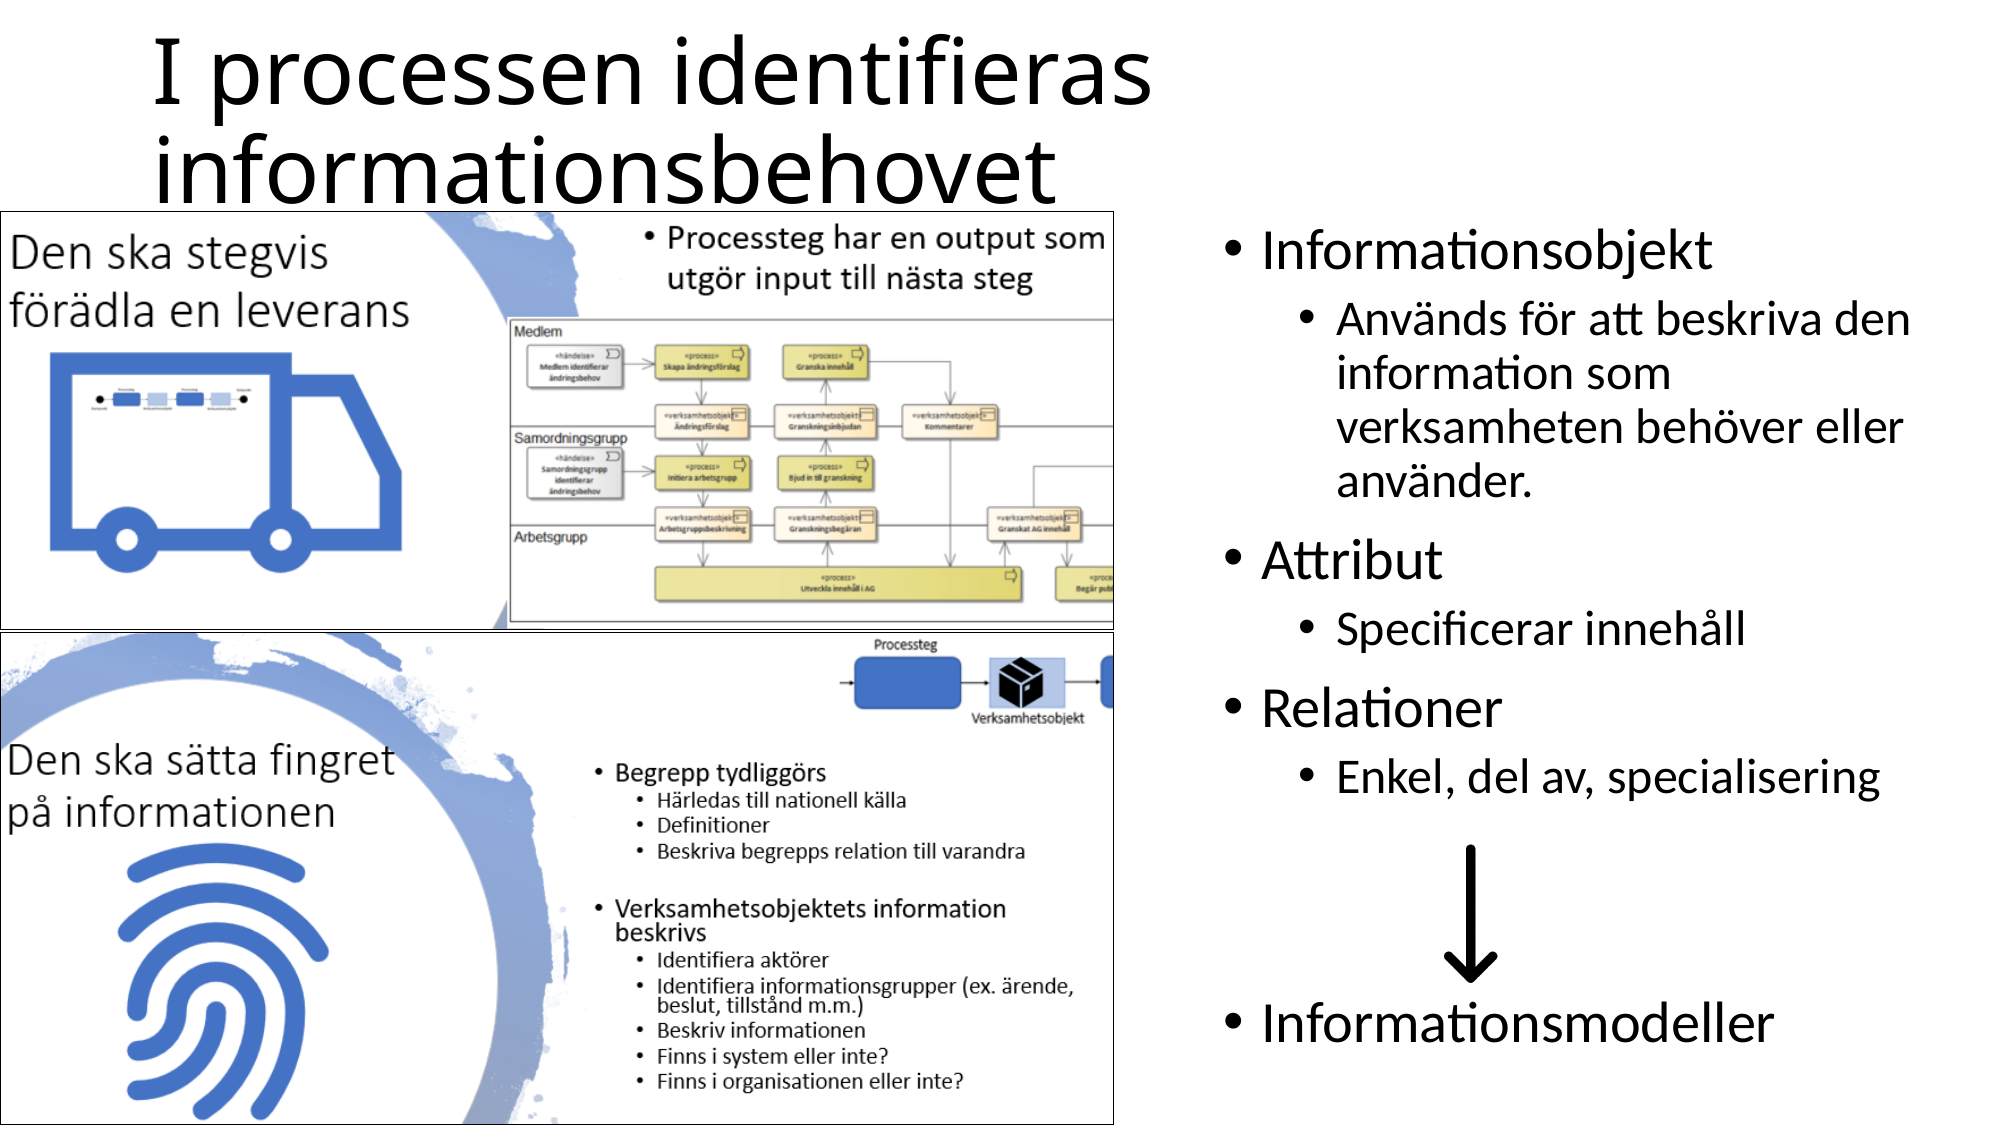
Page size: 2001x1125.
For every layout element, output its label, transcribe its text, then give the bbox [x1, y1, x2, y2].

title I processen identifieras informationsbehovet [137, 15, 1863, 234]
picture [0, 632, 1114, 1125]
picture [1395, 838, 1546, 989]
list Informationsobjekt Används för att beskriva den information som verksamheten behöver eller använder. Attribut Specificerar innehåll Relationer Enkel, del av, specialisering Informationsmodeller [1208, 211, 1958, 1110]
picture [0, 211, 1114, 630]
